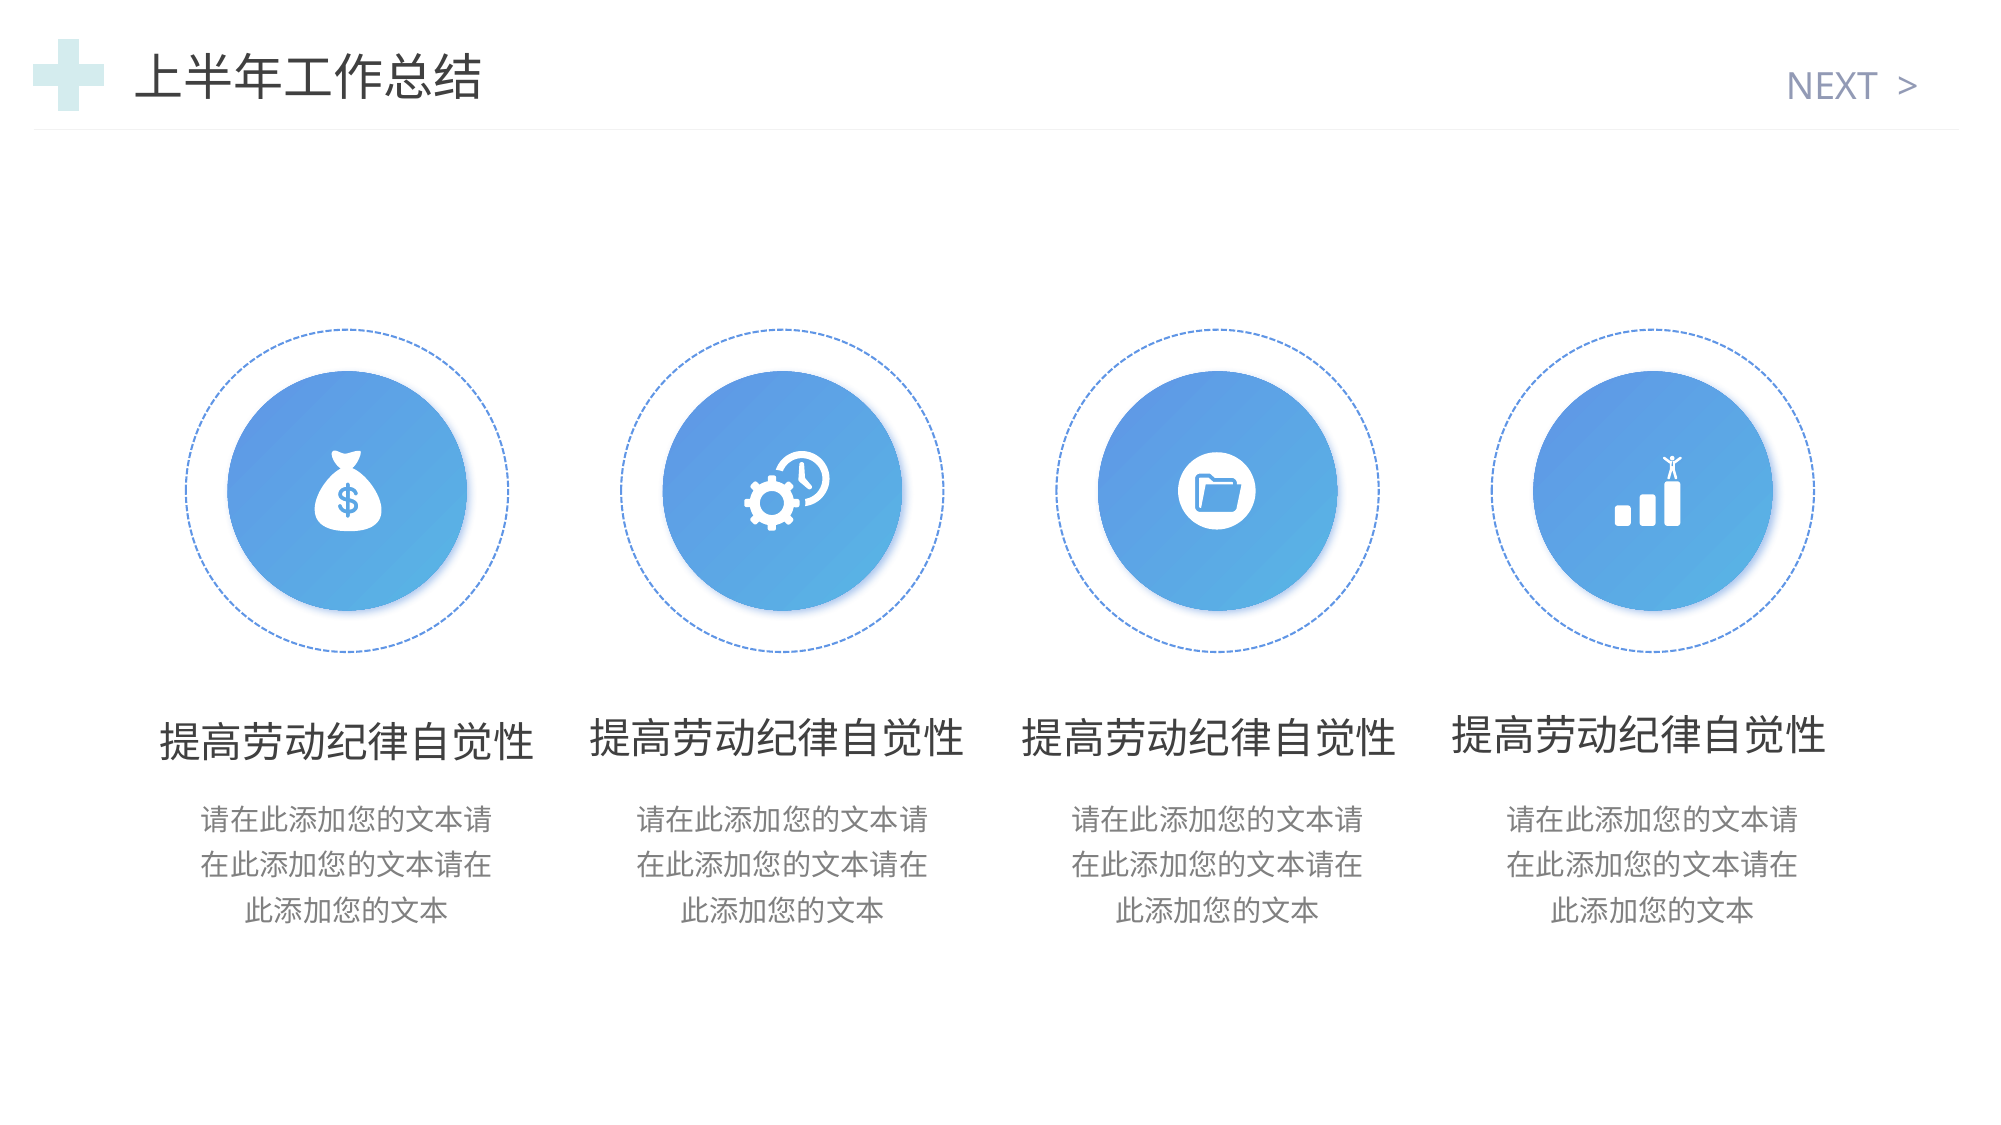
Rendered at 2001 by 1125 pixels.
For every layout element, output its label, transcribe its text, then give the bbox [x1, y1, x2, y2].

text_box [744, 451, 830, 531]
text_box 提高劳动纪律自觉性 [1006, 704, 1413, 770]
text_box 请在此添加您的文本请在此添加您的文本请在此添加您的文本 [1483, 783, 1823, 935]
text_box [1490, 328, 1816, 654]
text_box [184, 328, 510, 654]
text_box [1055, 328, 1380, 654]
text_box 请在此添加您的文本请在此添加您的文本请在此添加您的文本 [1047, 783, 1388, 935]
text_box 请在此添加您的文本请在此添加您的文本请在此添加您的文本 [612, 783, 953, 935]
text_box 提高劳动纪律自觉性 [1436, 700, 1843, 767]
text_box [1614, 455, 1682, 526]
text_box [31, 37, 107, 113]
text_box 提高劳动纪律自觉性 [574, 704, 980, 770]
text_box 提高劳动纪律自觉性 [144, 707, 550, 773]
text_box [1178, 452, 1256, 530]
text_box NEXT > [1770, 6, 2000, 163]
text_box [314, 450, 382, 532]
text_box 上半年工作总结 [118, 36, 528, 114]
text_box 请在此添加您的文本请在此添加您的文本请在此添加您的文本 [177, 783, 517, 935]
text_box [620, 328, 945, 654]
